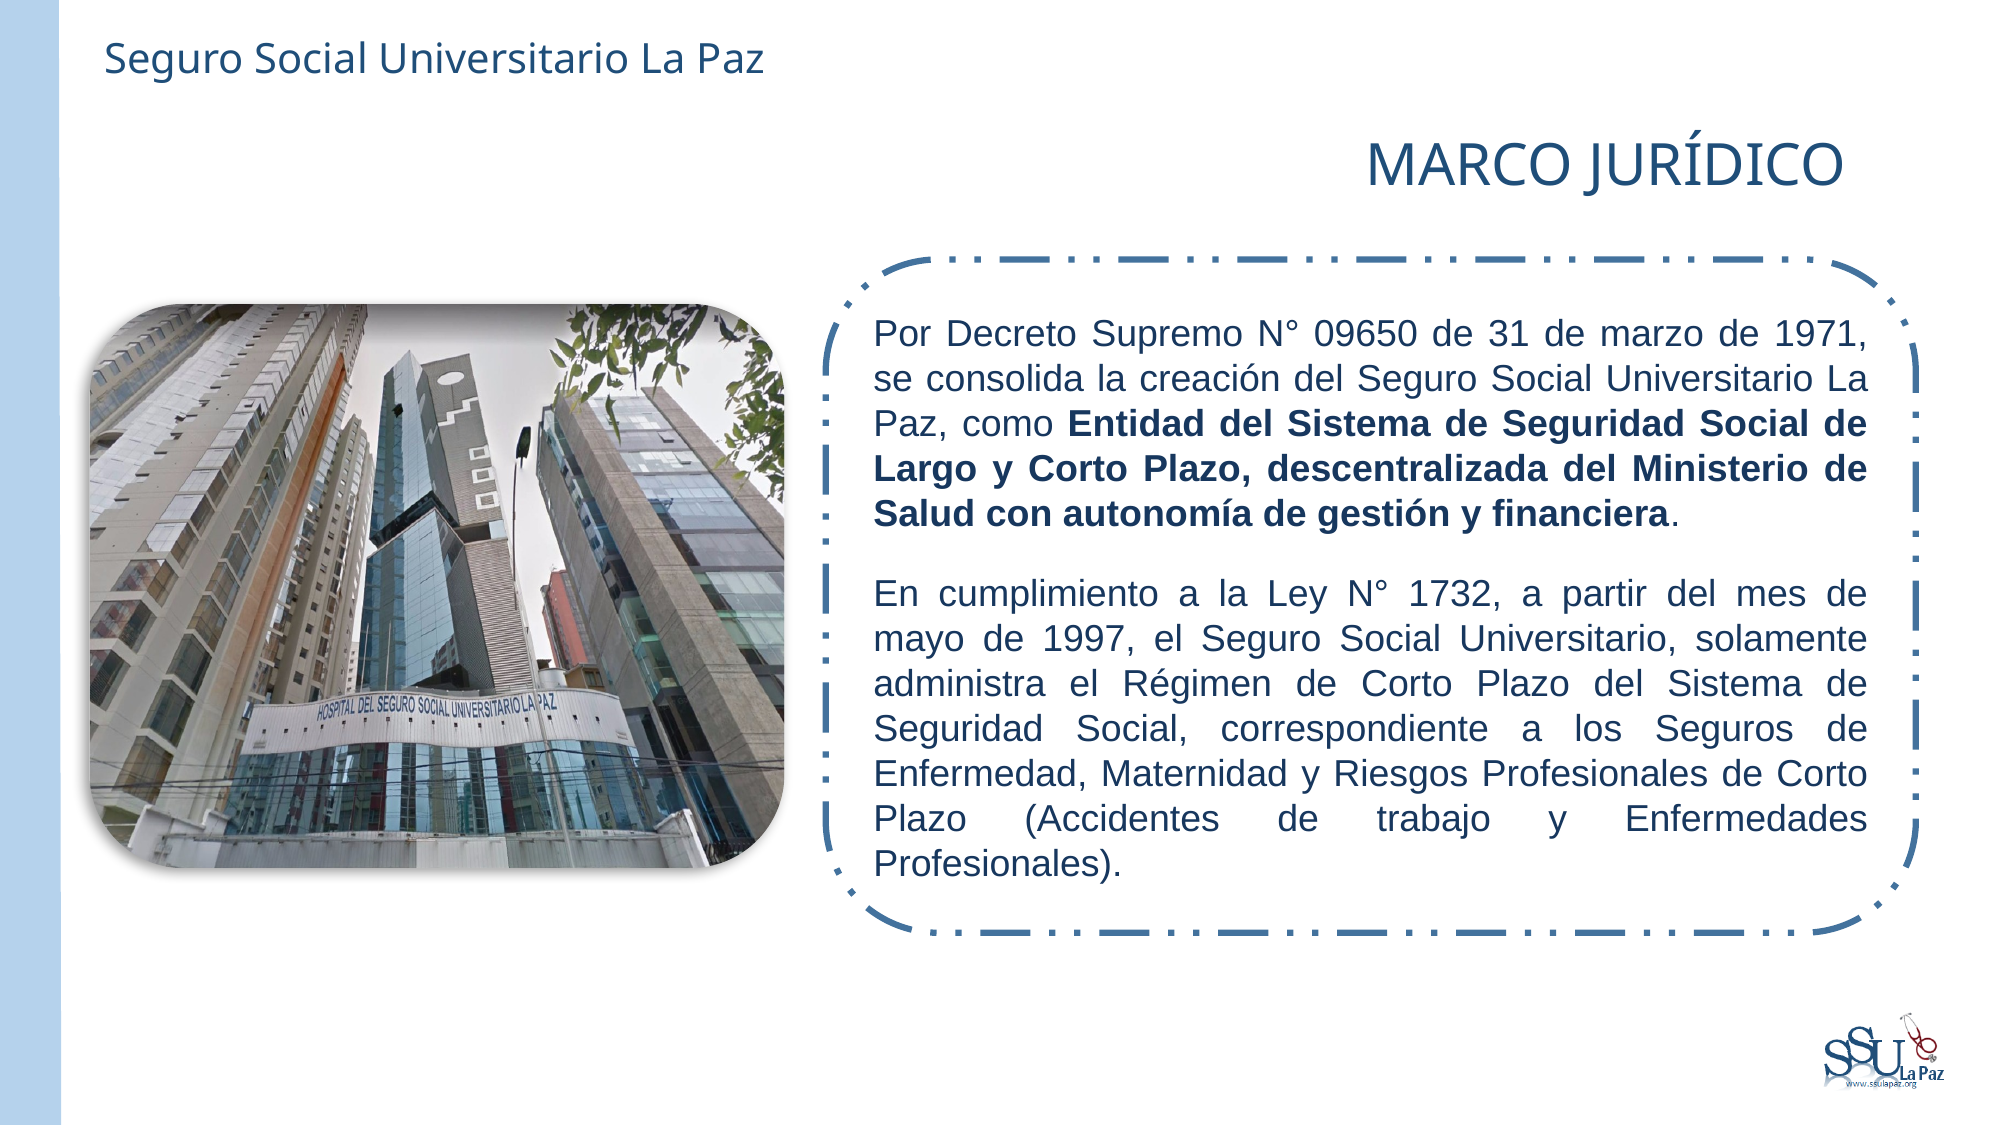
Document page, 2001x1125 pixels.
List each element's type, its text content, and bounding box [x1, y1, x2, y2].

text_box Por Decreto Supremo N° 09650 de 31 de marzo de 1971, se consolida la creación del Seguro Social Universitario La Paz, como Entidad del Sistema de Seguridad Social de Largo y Corto Plazo, descentralizada del Ministerio de Salud con autonomía de gestión y financiera. En cumplimiento a la Ley N° 1732, a partir del mes de mayo de 1997, el Seguro Social Universitario, solamente administra el Régimen de Corto Plazo del Sistema de Seguridad Social, correspondiente a los Seguros de Enfermedad, Maternidad y Riesgos Profesionales de Corto Plazo (Accidentes de trabajo y Enfermedades Profesionales). [824, 258, 1917, 934]
text_box Seguro Social Universitario La Paz [89, 24, 919, 89]
picture [89, 303, 785, 869]
text_box MARCO JURÍDICO [1206, 119, 1861, 204]
picture [1816, 1007, 1951, 1105]
